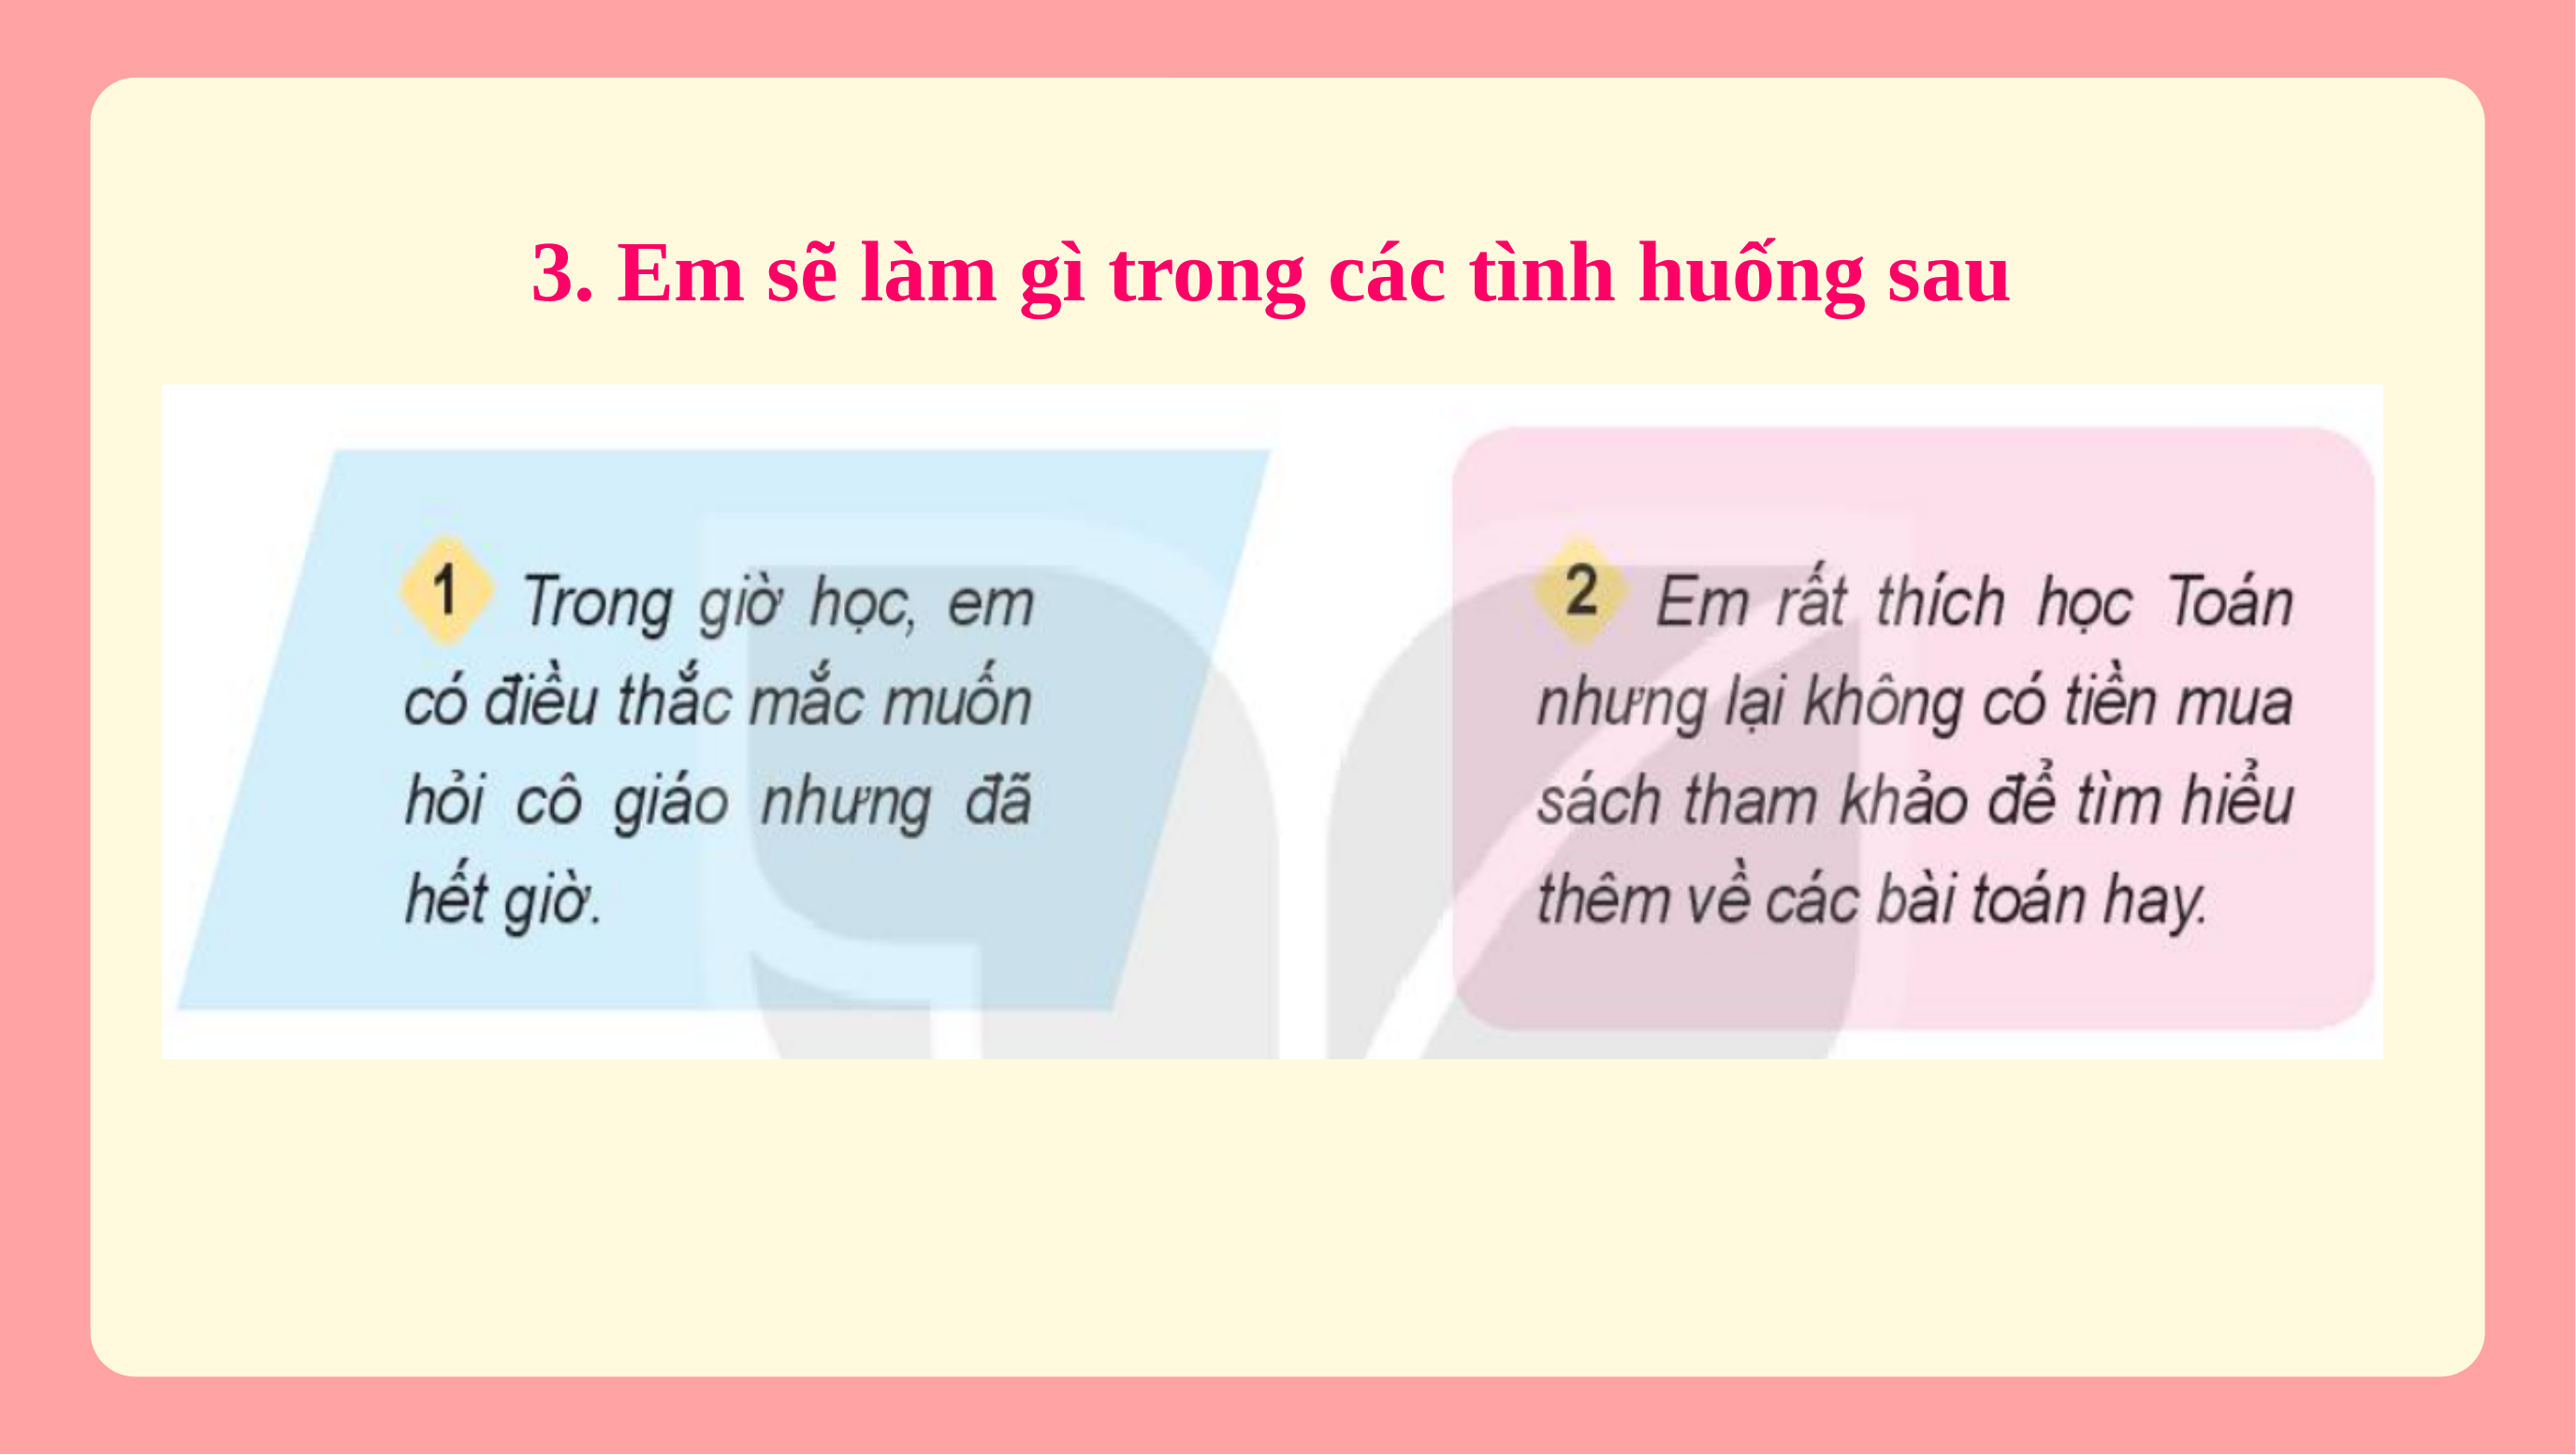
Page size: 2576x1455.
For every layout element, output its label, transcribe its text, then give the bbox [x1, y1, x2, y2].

text_box 3. Em sẽ làm gì trong các tình huống sau [252, 207, 2294, 325]
picture [161, 384, 2384, 1059]
